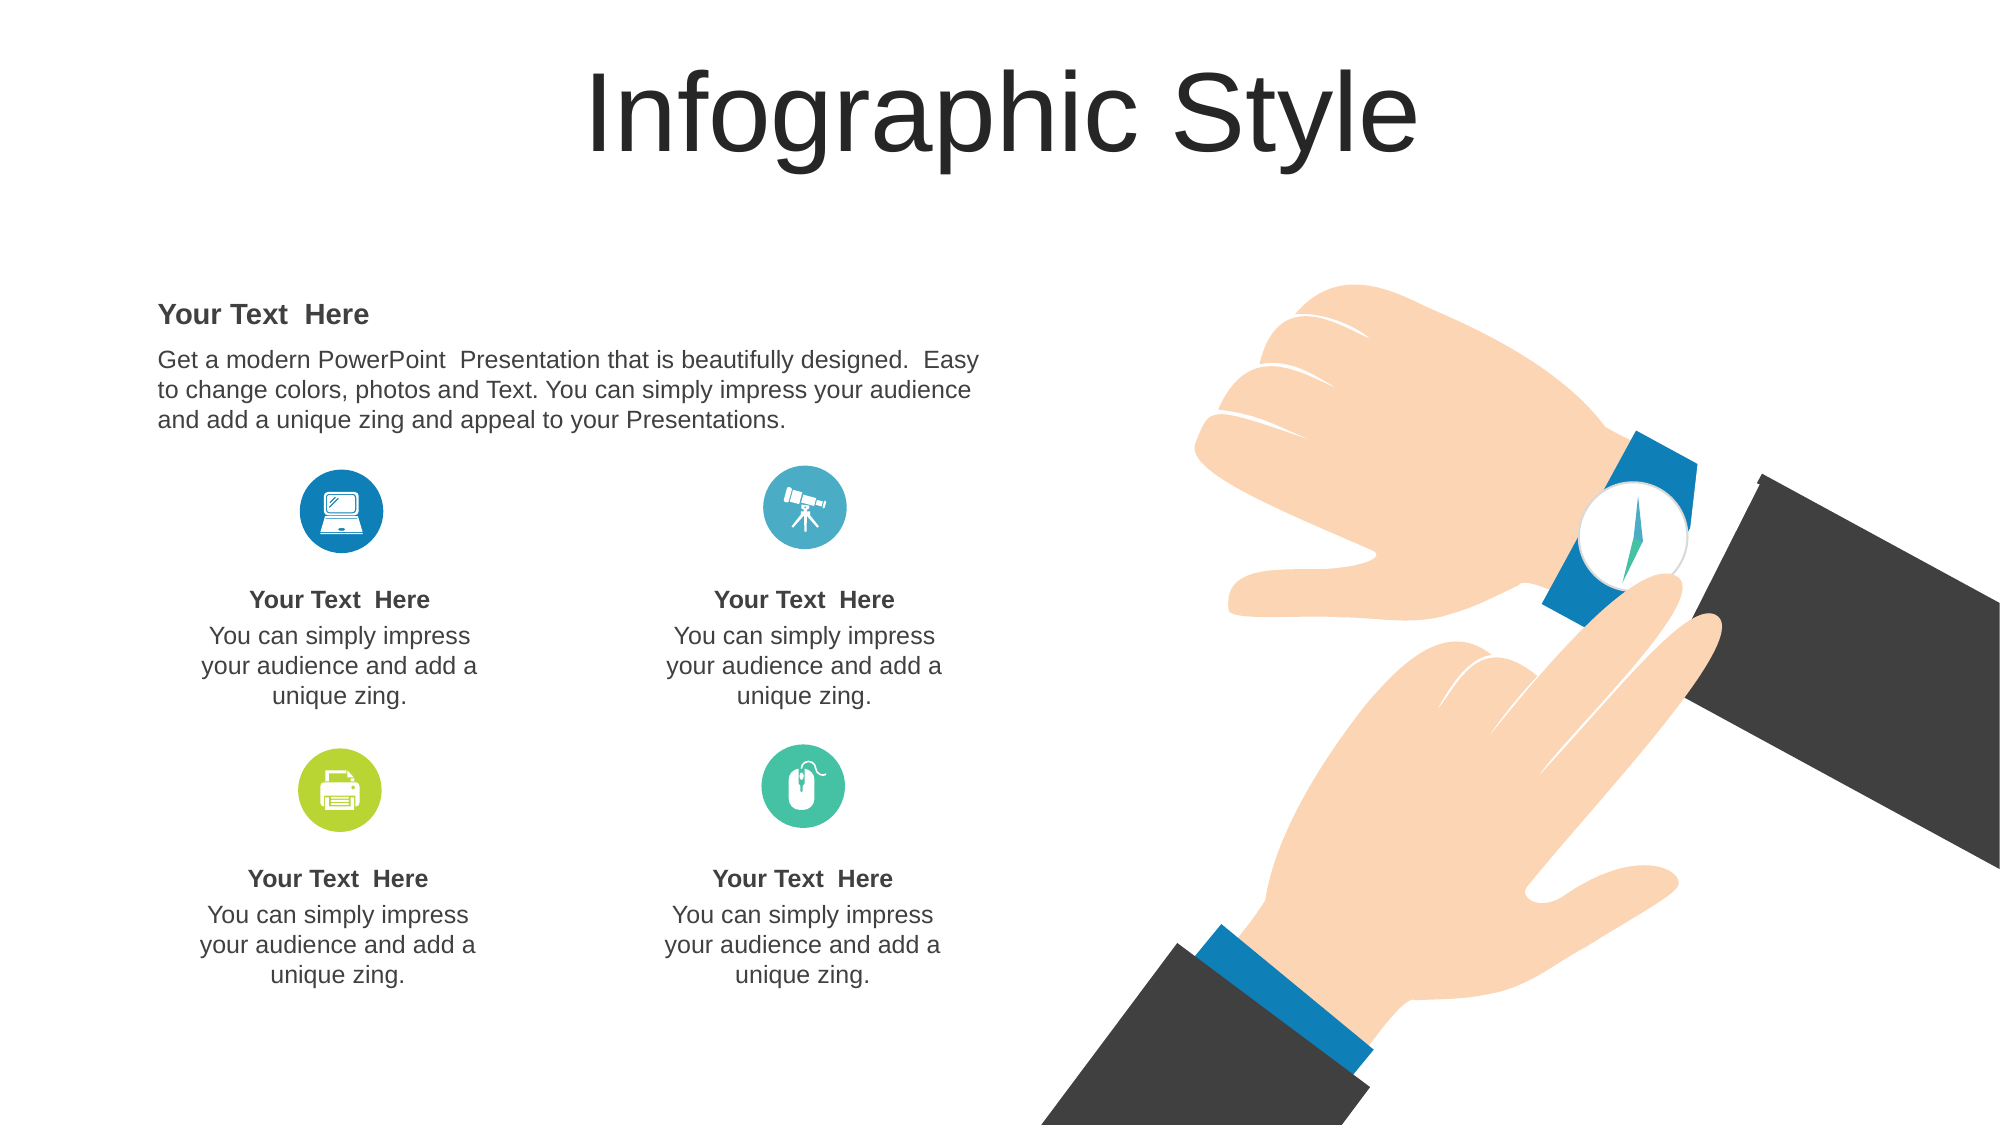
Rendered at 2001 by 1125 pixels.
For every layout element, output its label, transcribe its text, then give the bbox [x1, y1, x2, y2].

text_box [638, 576, 971, 719]
text_box [787, 759, 828, 811]
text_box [172, 855, 504, 998]
text_box [762, 464, 848, 551]
text_box [319, 767, 361, 811]
text_box [298, 468, 385, 555]
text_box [1085, 319, 2000, 1125]
text_box [782, 485, 828, 533]
list Infographic Style [53, 55, 1952, 175]
text_box [319, 490, 364, 535]
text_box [637, 855, 969, 998]
text_box [760, 743, 847, 829]
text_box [142, 288, 1004, 443]
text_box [174, 576, 506, 719]
text_box [297, 747, 383, 834]
